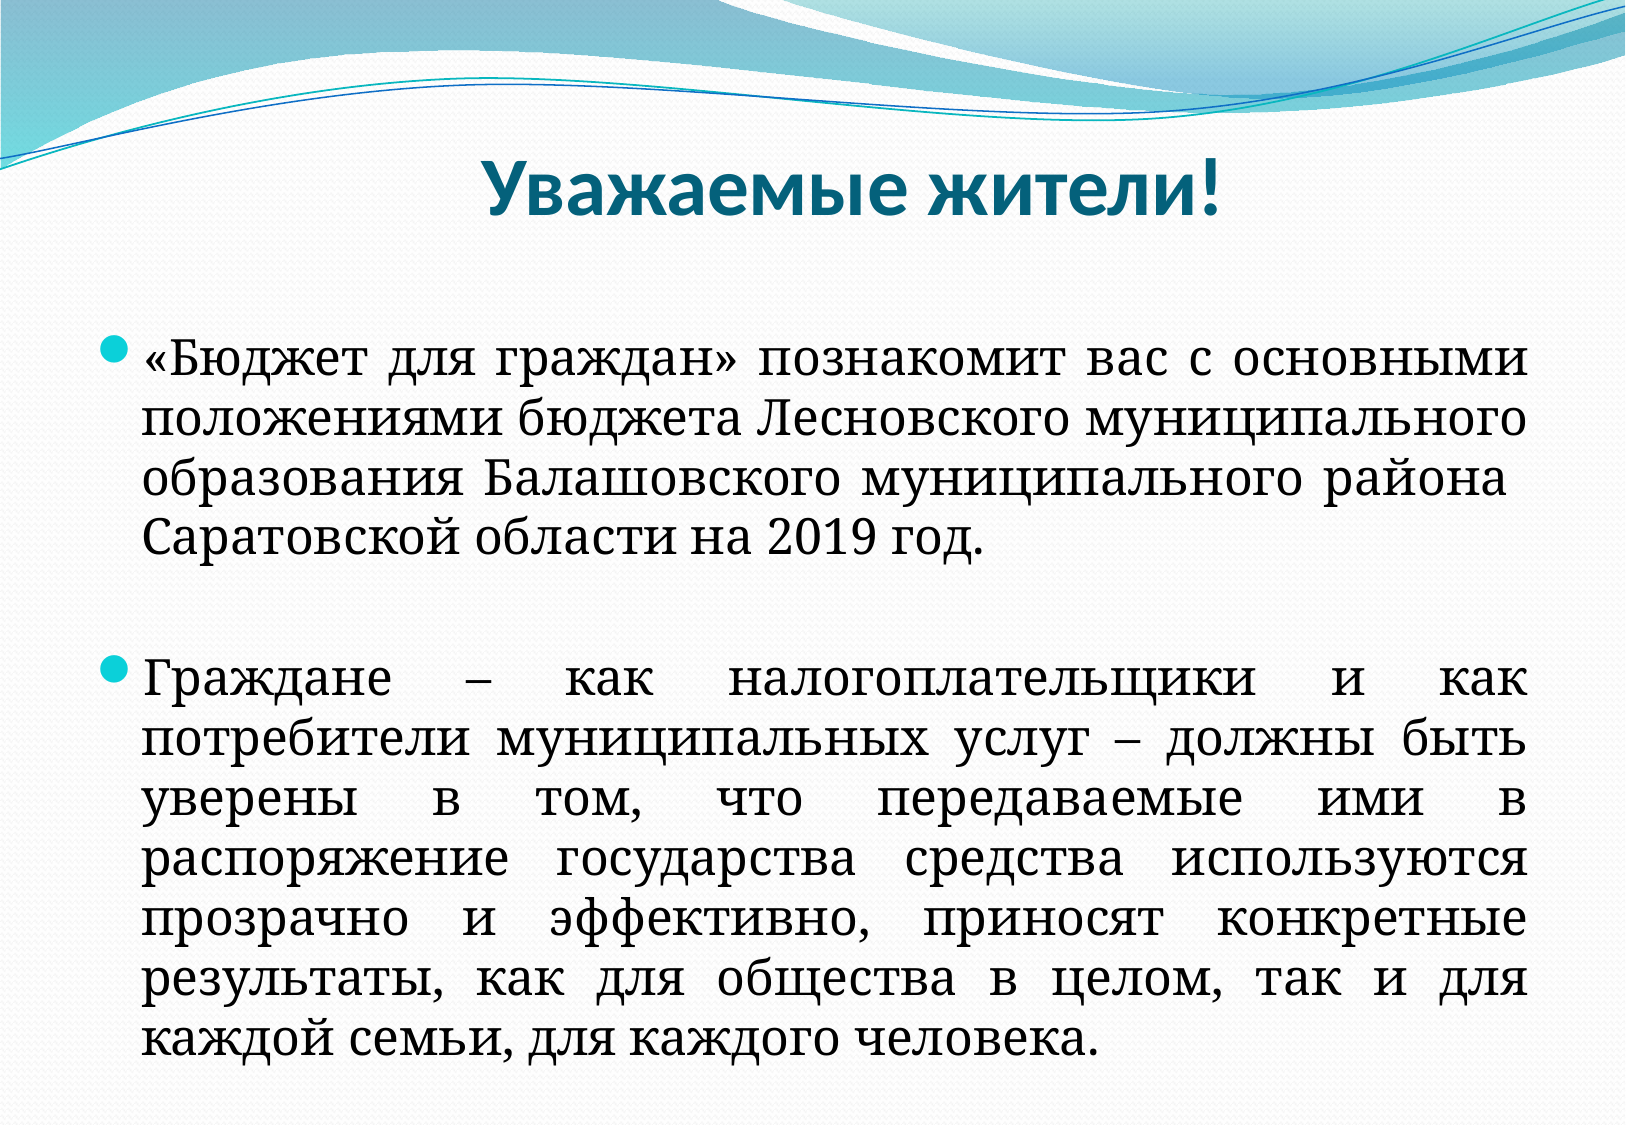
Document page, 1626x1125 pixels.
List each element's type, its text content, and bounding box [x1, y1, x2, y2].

title Уважаемые жители! [144, 44, 1563, 233]
list «Бюджет для граждан» познакомит вас с основными положениями бюджета Лесновского муниципального образования Балашовского муниципального района Саратовской области на 2019 год. Граждане – как налогоплательщики и как потребители муниципальных услуг – должны быть уверены в том, что передаваемые ими в распоряжение государства средства используются прозрачно и эффективно, приносят конкретные результаты, как для общества в целом, так и для каждой семьи, для каждого человека. [80, 317, 1544, 1038]
